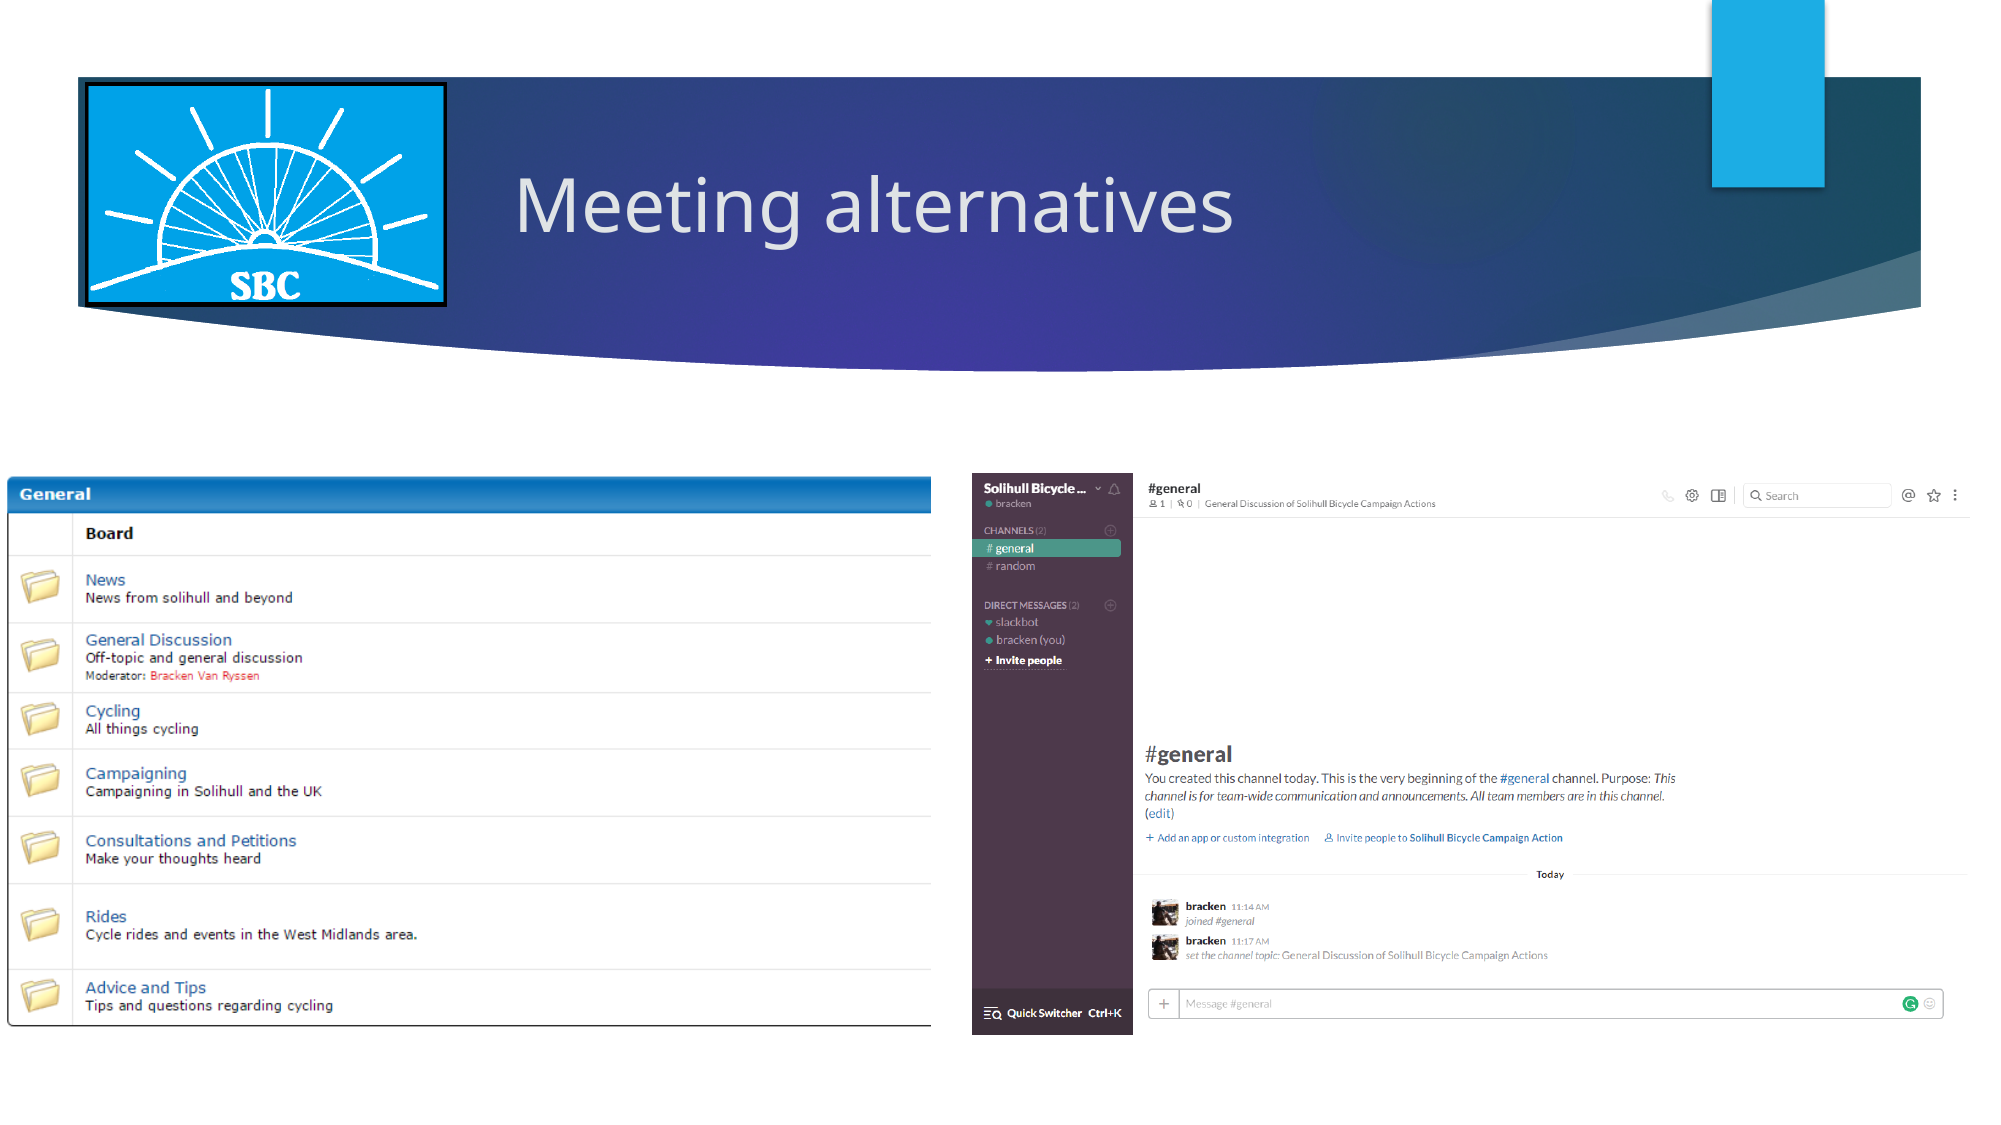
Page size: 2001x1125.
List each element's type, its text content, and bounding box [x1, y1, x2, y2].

title Meeting alternatives [498, 144, 1936, 261]
picture [85, 82, 447, 307]
picture [972, 473, 1970, 1035]
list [0, 473, 931, 1035]
